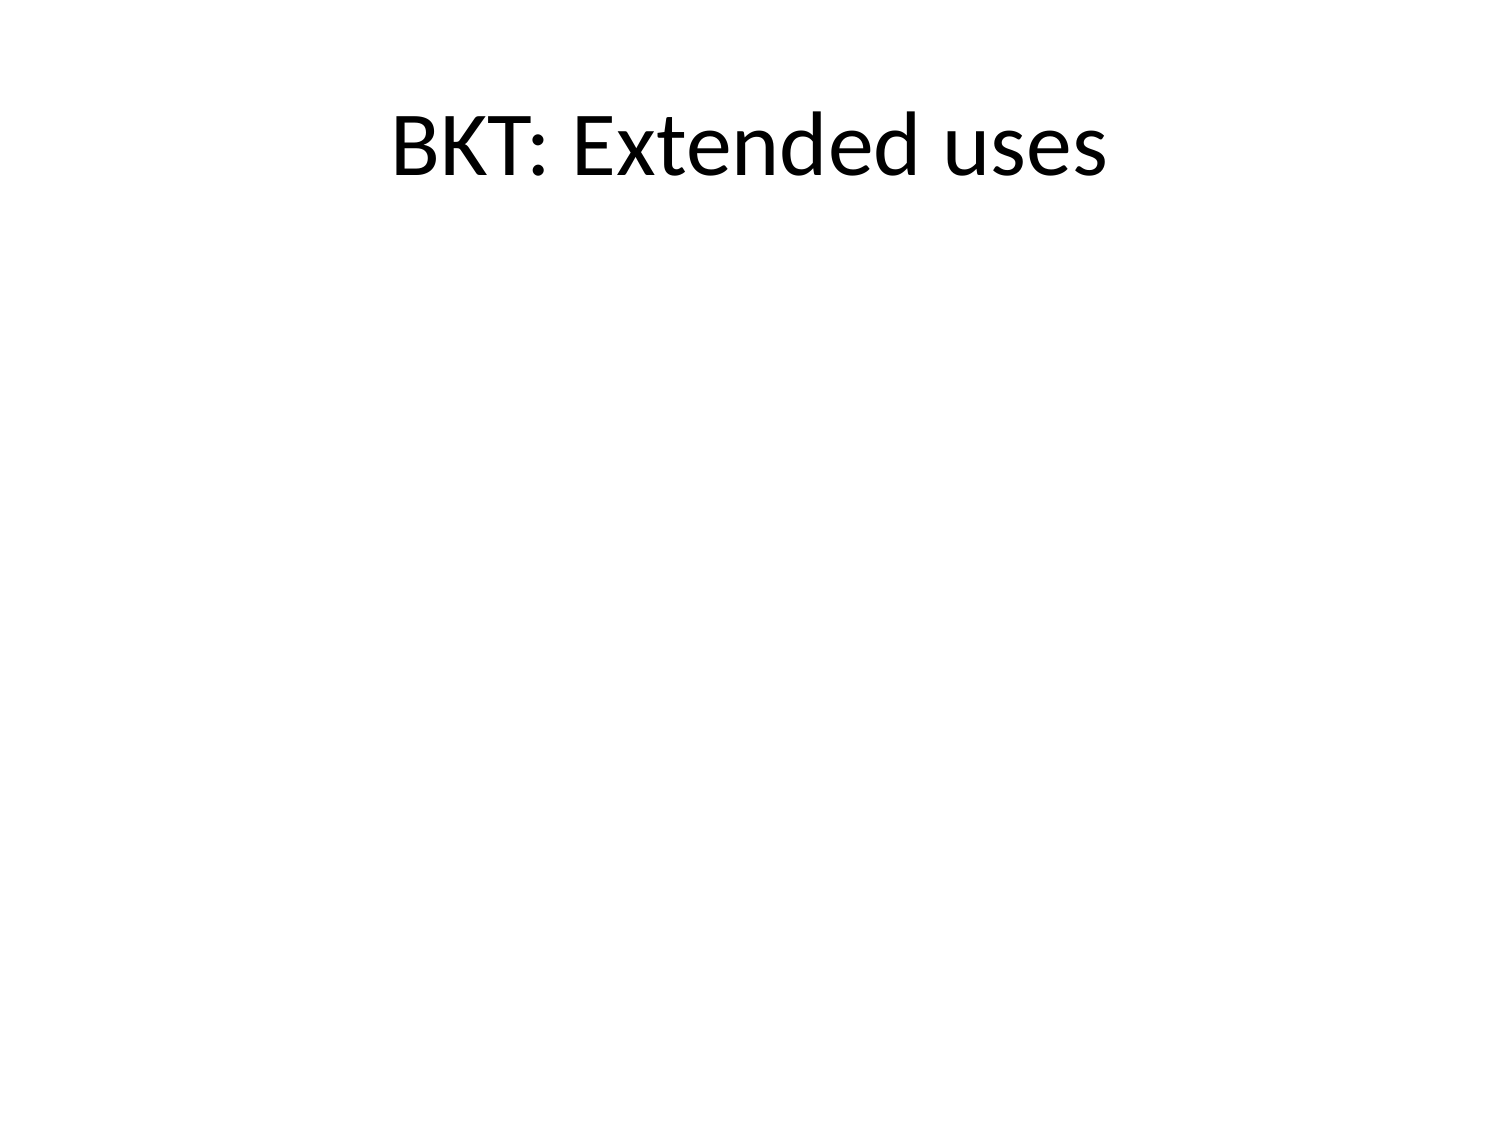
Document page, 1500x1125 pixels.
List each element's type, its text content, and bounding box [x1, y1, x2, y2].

title BKT: Extended uses [0, 45, 1500, 233]
